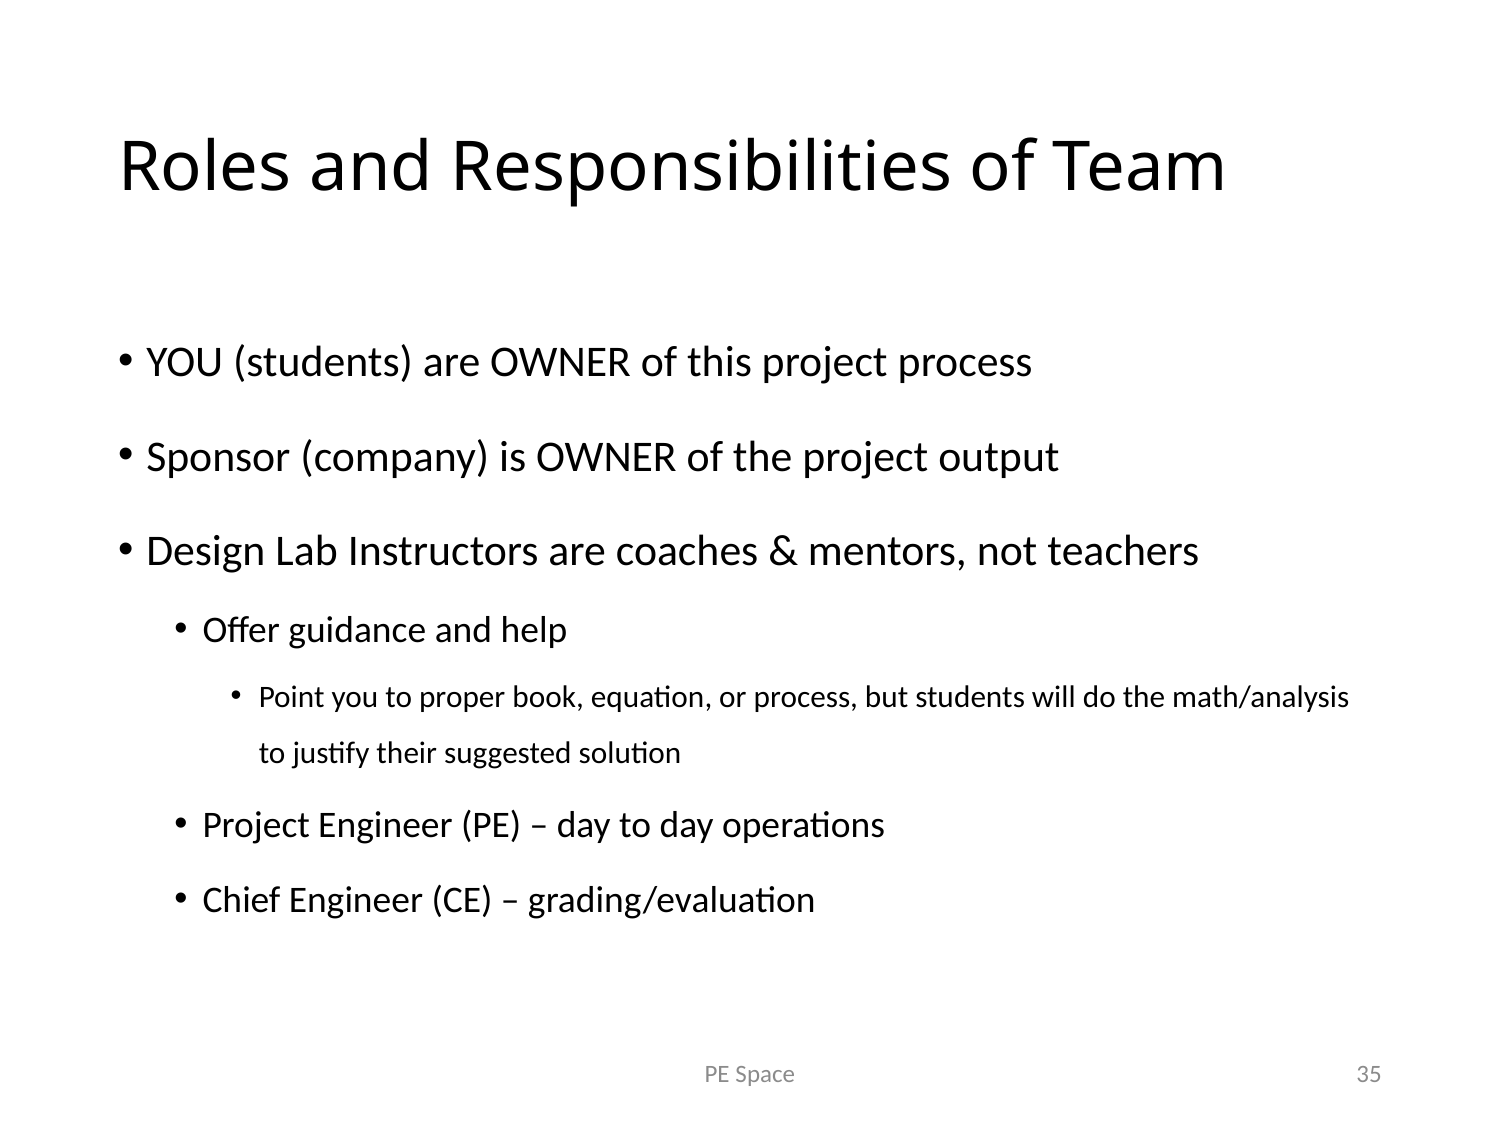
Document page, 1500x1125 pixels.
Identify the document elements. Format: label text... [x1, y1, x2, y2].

slide_number 35 [1059, 1042, 1397, 1103]
title Roles and Responsibilities of Team [103, 59, 1397, 278]
list YOU (students) are OWNER of this project process Sponsor (company) is OWNER of the project output Design Lab Instructors are coaches & mentors, not teachers Offer guidance and help Point you to proper book, equation, or process, but students will do the math/analysis to justify their suggested solution Project Engineer (PE) – day to day operations Chief Engineer (CE) – grading/evaluation [103, 299, 1397, 1014]
footer PE Space [496, 1042, 1004, 1103]
